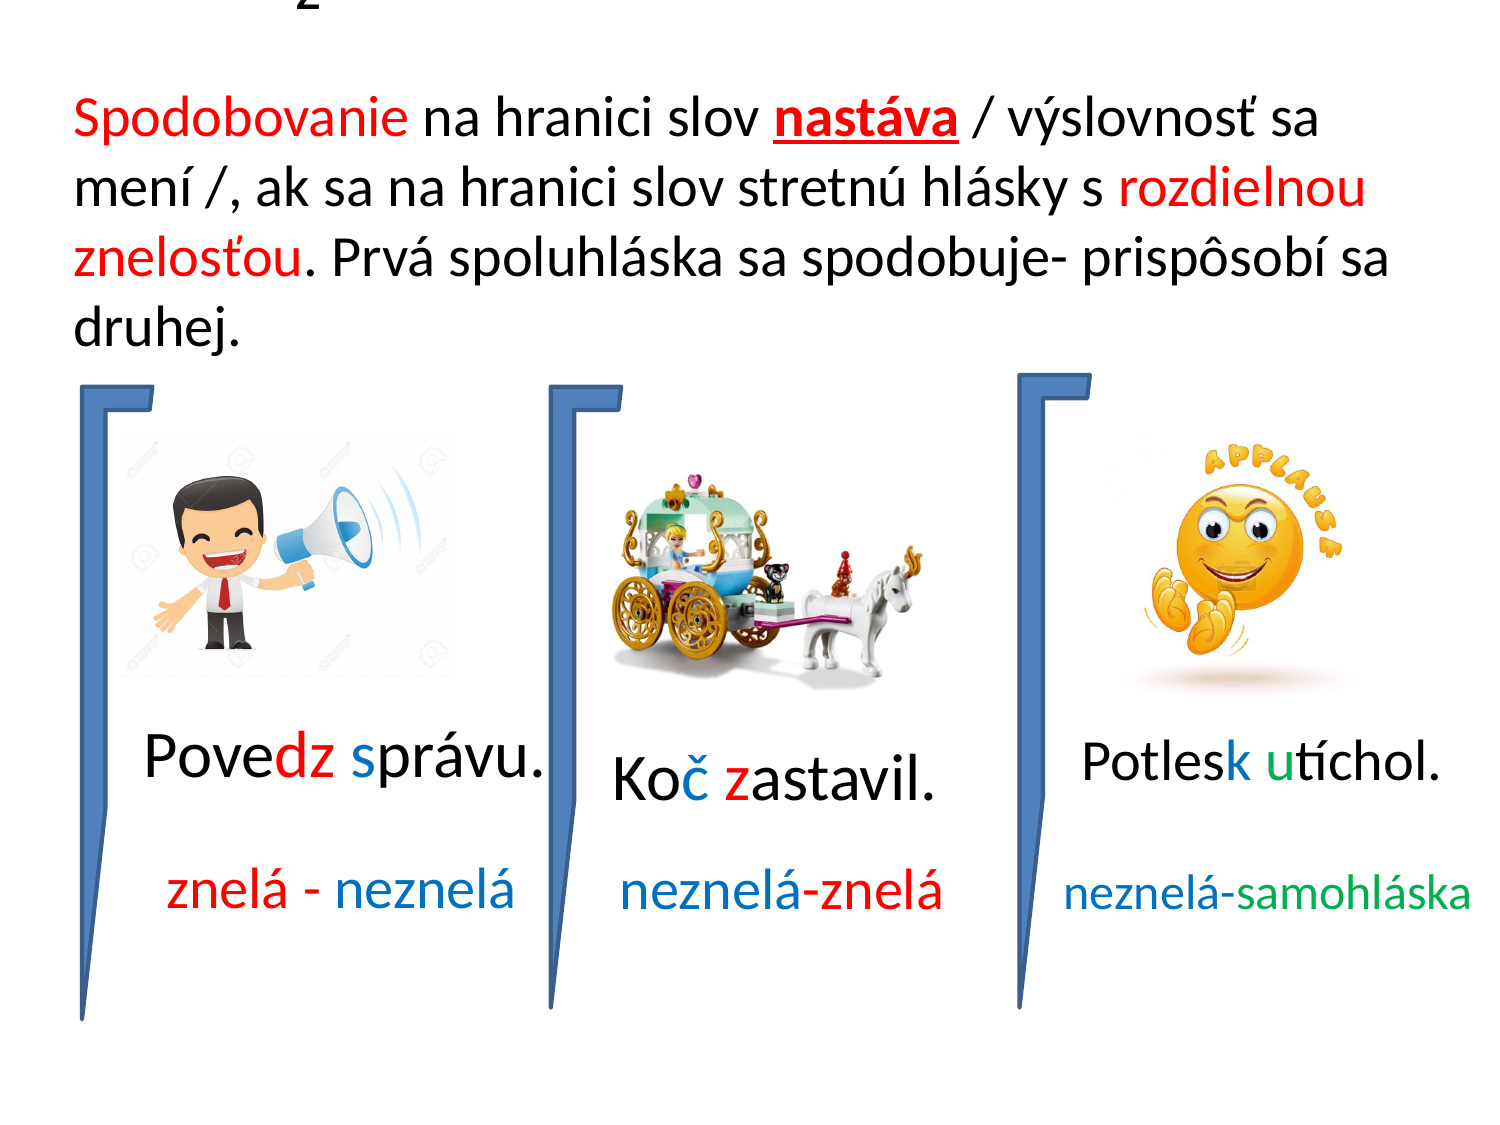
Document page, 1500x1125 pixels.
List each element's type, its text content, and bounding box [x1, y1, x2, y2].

text_box [79, 384, 155, 1022]
text_box [1017, 902, 1031, 1010]
text_box [548, 928, 562, 1010]
text_box [548, 384, 624, 703]
text_box z [280, 0, 337, 31]
text_box Povedz správu. znelá - neznelá [128, 703, 604, 928]
picture [1101, 433, 1372, 704]
text_box [1017, 372, 1092, 726]
picture [609, 421, 926, 739]
text_box neznelá-znelá [597, 843, 1020, 929]
text_box Koč zastavil. [597, 726, 1102, 902]
picture [116, 433, 458, 677]
text_box Spodobovanie na hranici slov nastáva / výslovnosť sa mení /, ak sa na hranici slov stretnú hlásky s rozdielnou znelosťou. Prvá spoluhláska sa spodobuje- prispôsobí sa druhej. [58, 70, 1418, 365]
text_box Potlesk utíchol. [1066, 714, 1500, 800]
text_box neznelá-samohláska [1024, 843, 1488, 929]
